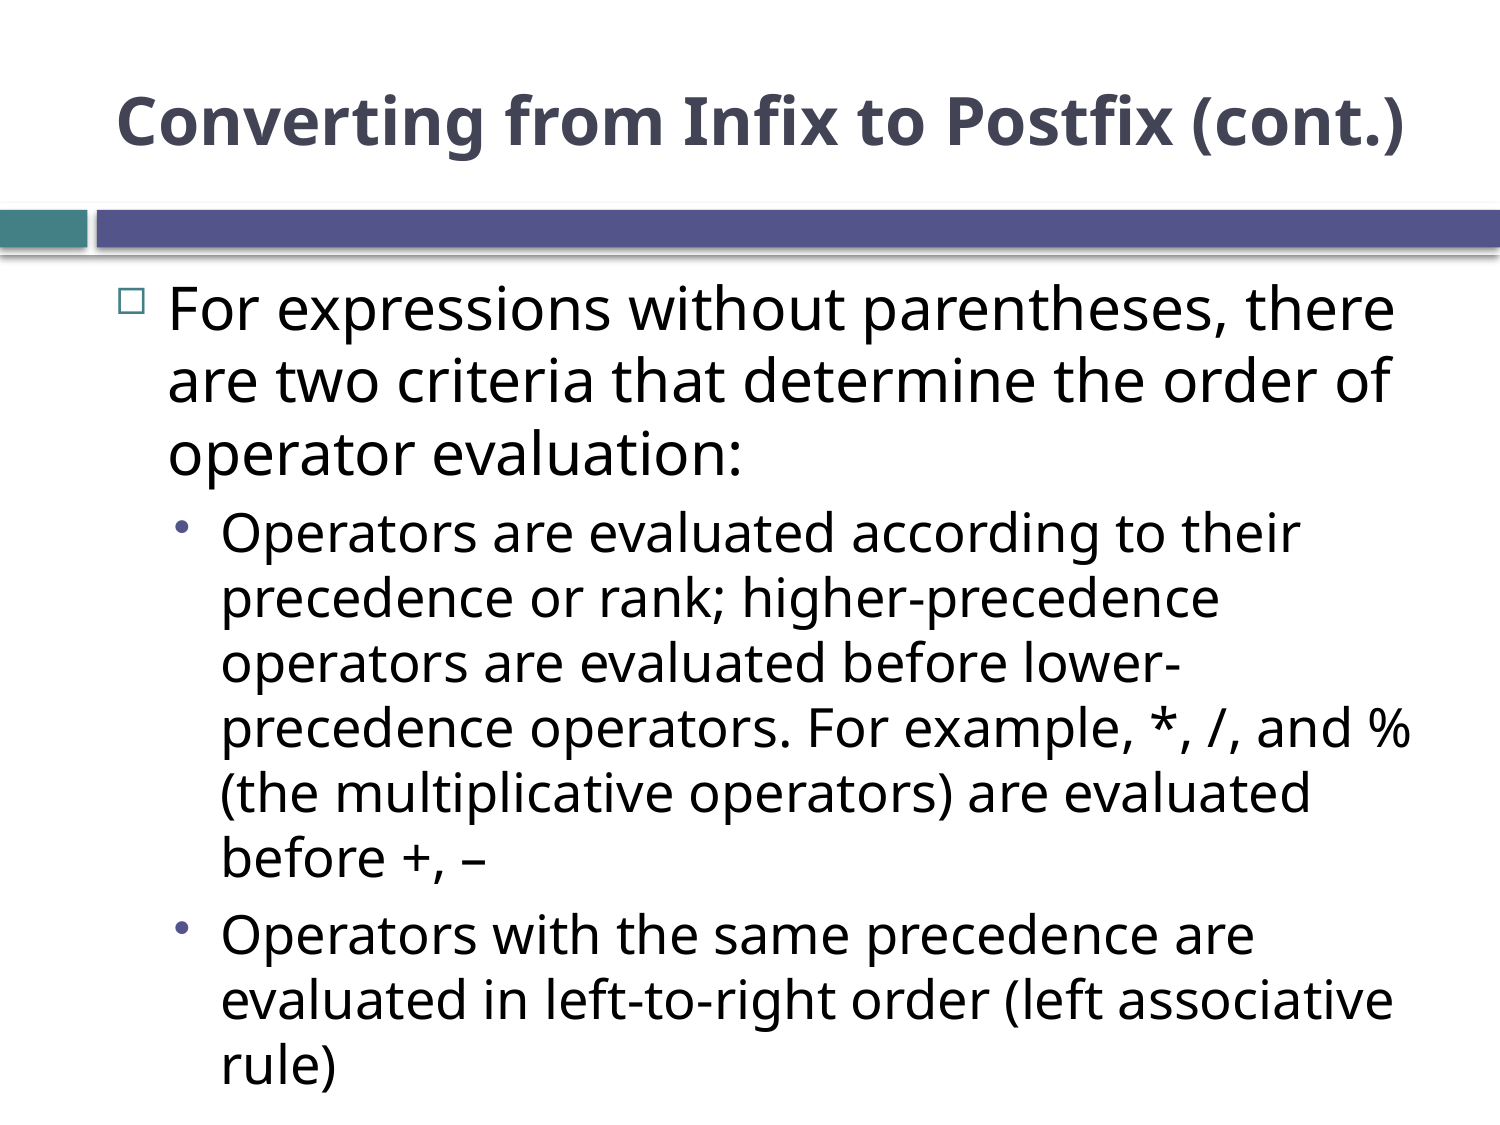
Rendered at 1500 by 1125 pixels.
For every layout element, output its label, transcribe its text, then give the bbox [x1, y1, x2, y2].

list For expressions without parentheses, there are two criteria that determine the order of operator evaluation: Operators are evaluated according to their precedence or rank; higher-precedence operators are evaluated before lower-precedence operators. For example, *, /, and % (the multiplicative operators) are evaluated before +, – Operators with the same precedence are evaluated in left-to-right order (left associative rule) [100, 262, 1439, 1088]
title Converting from Infix to Postfix (cont.) [100, 37, 1439, 201]
